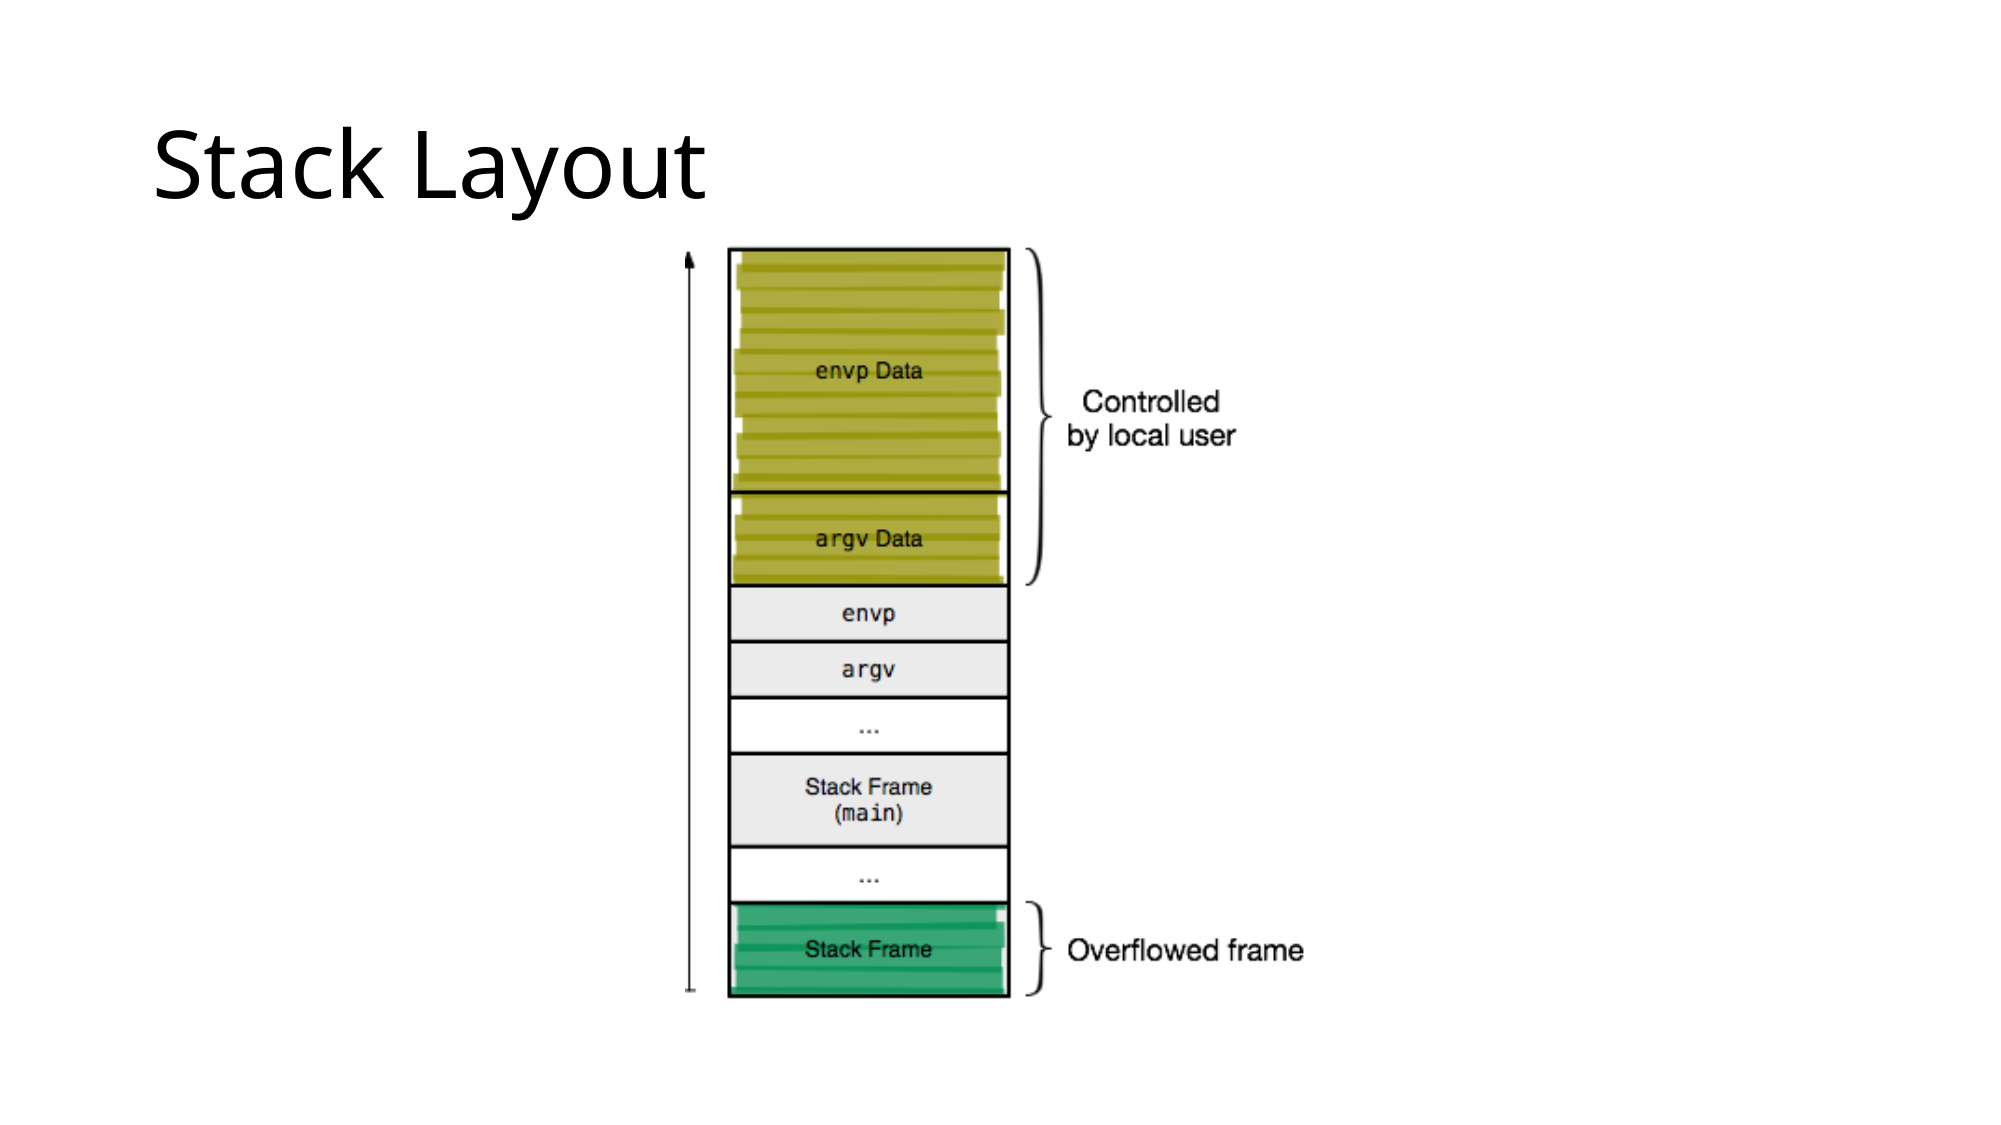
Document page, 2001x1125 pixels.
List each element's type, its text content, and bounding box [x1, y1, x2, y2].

title Stack Layout [137, 59, 1863, 278]
picture [685, 239, 1315, 1006]
